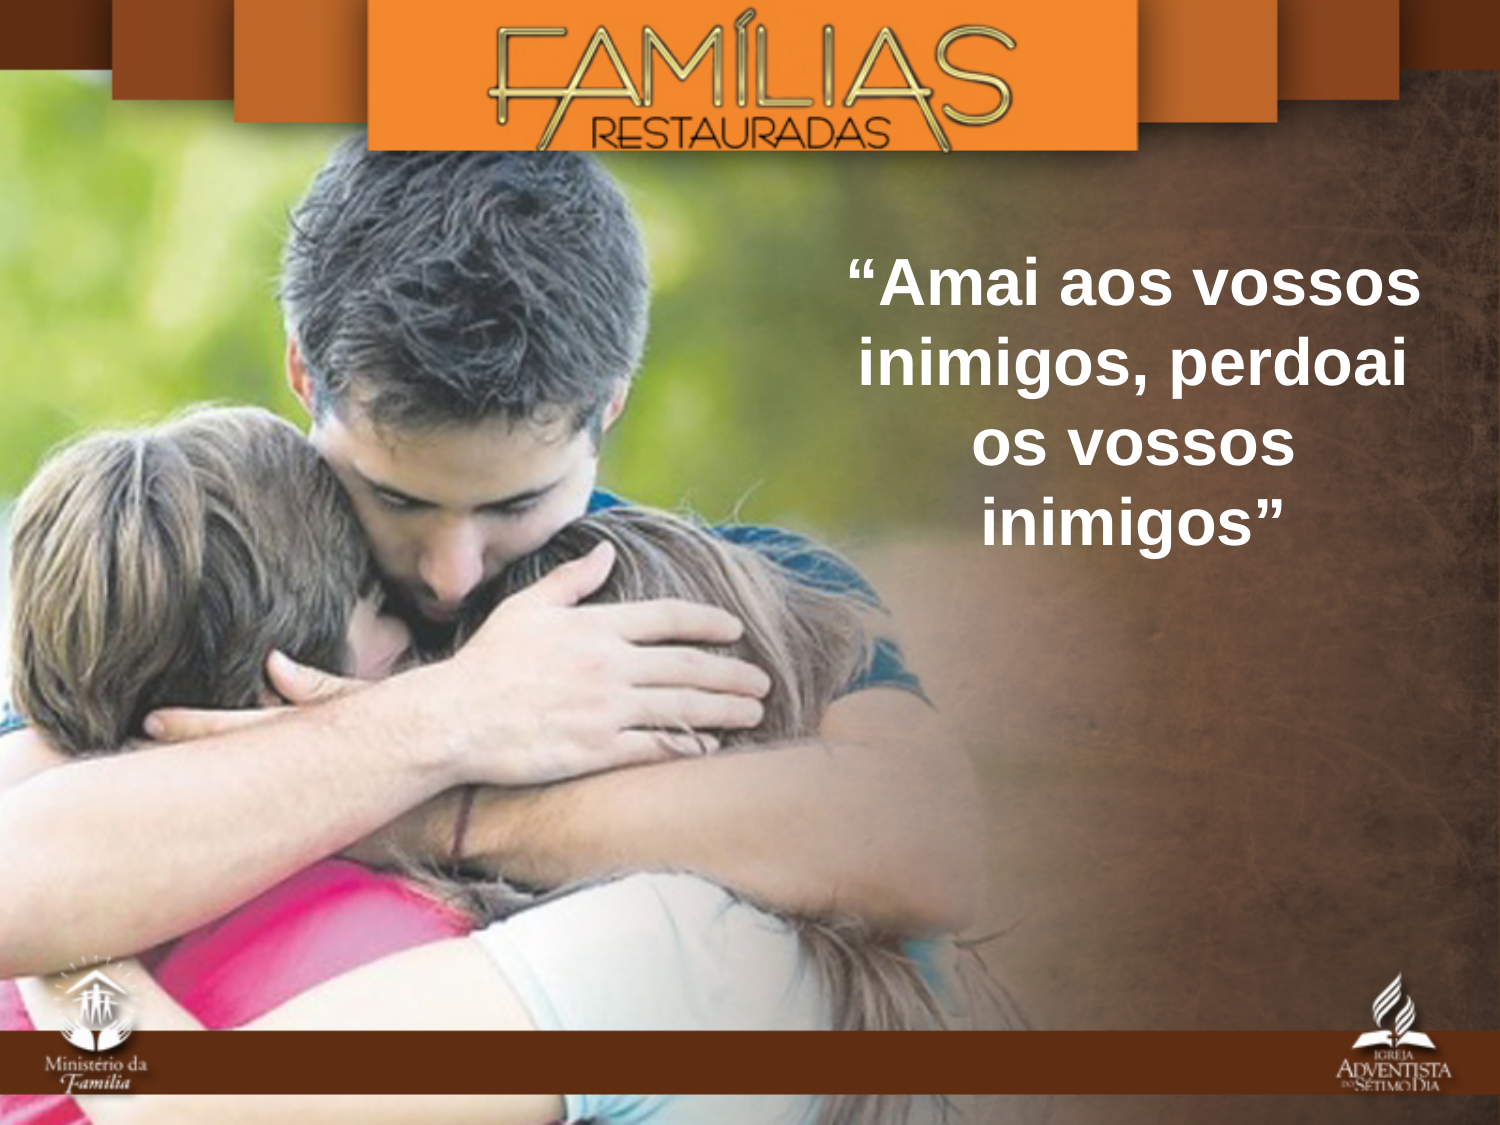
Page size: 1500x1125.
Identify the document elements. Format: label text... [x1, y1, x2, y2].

text_box “Amai aos vossos inimigos, perdoai os vossos inimigos” [797, 231, 1471, 567]
picture [0, 0, 1500, 1125]
